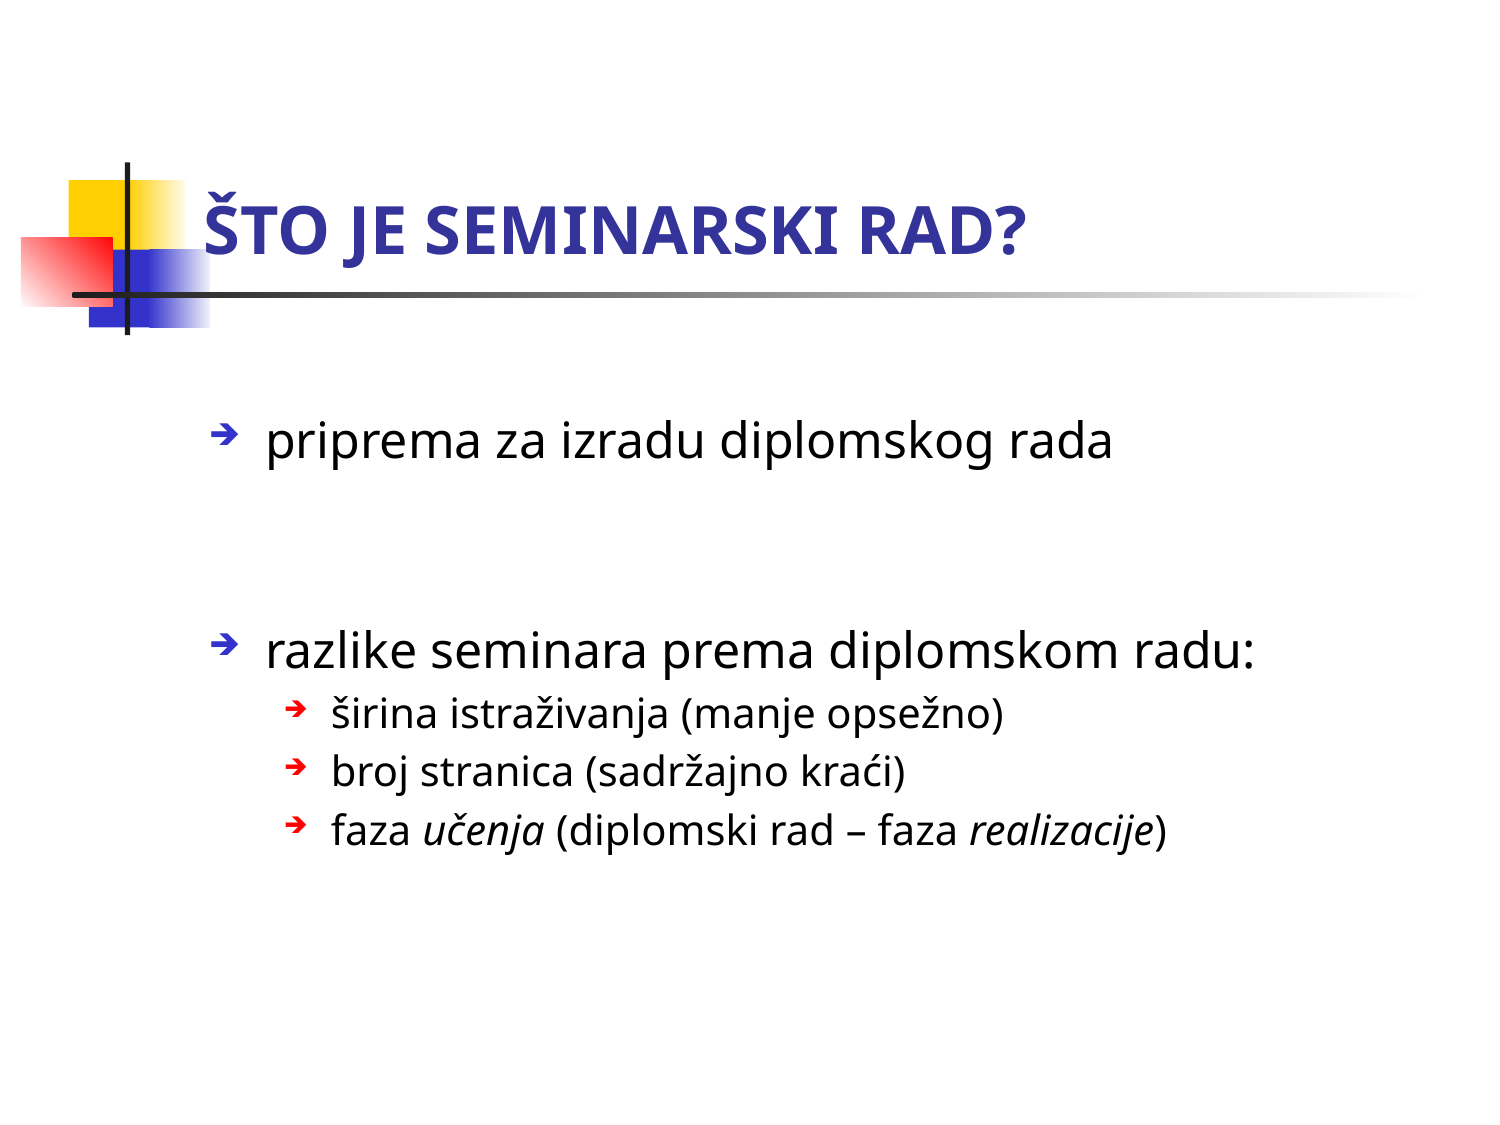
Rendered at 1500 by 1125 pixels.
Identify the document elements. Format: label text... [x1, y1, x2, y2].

title ŠTO JE SEMINARSKI RAD? [188, 35, 1468, 275]
list priprema za izradu diplomskog rada razlike seminara prema diplomskom radu: širina istraživanja (manje opsežno) broj stranica (sadržajno kraći) faza učenja (diplomski rad – faza realizacije) [193, 331, 1469, 1006]
